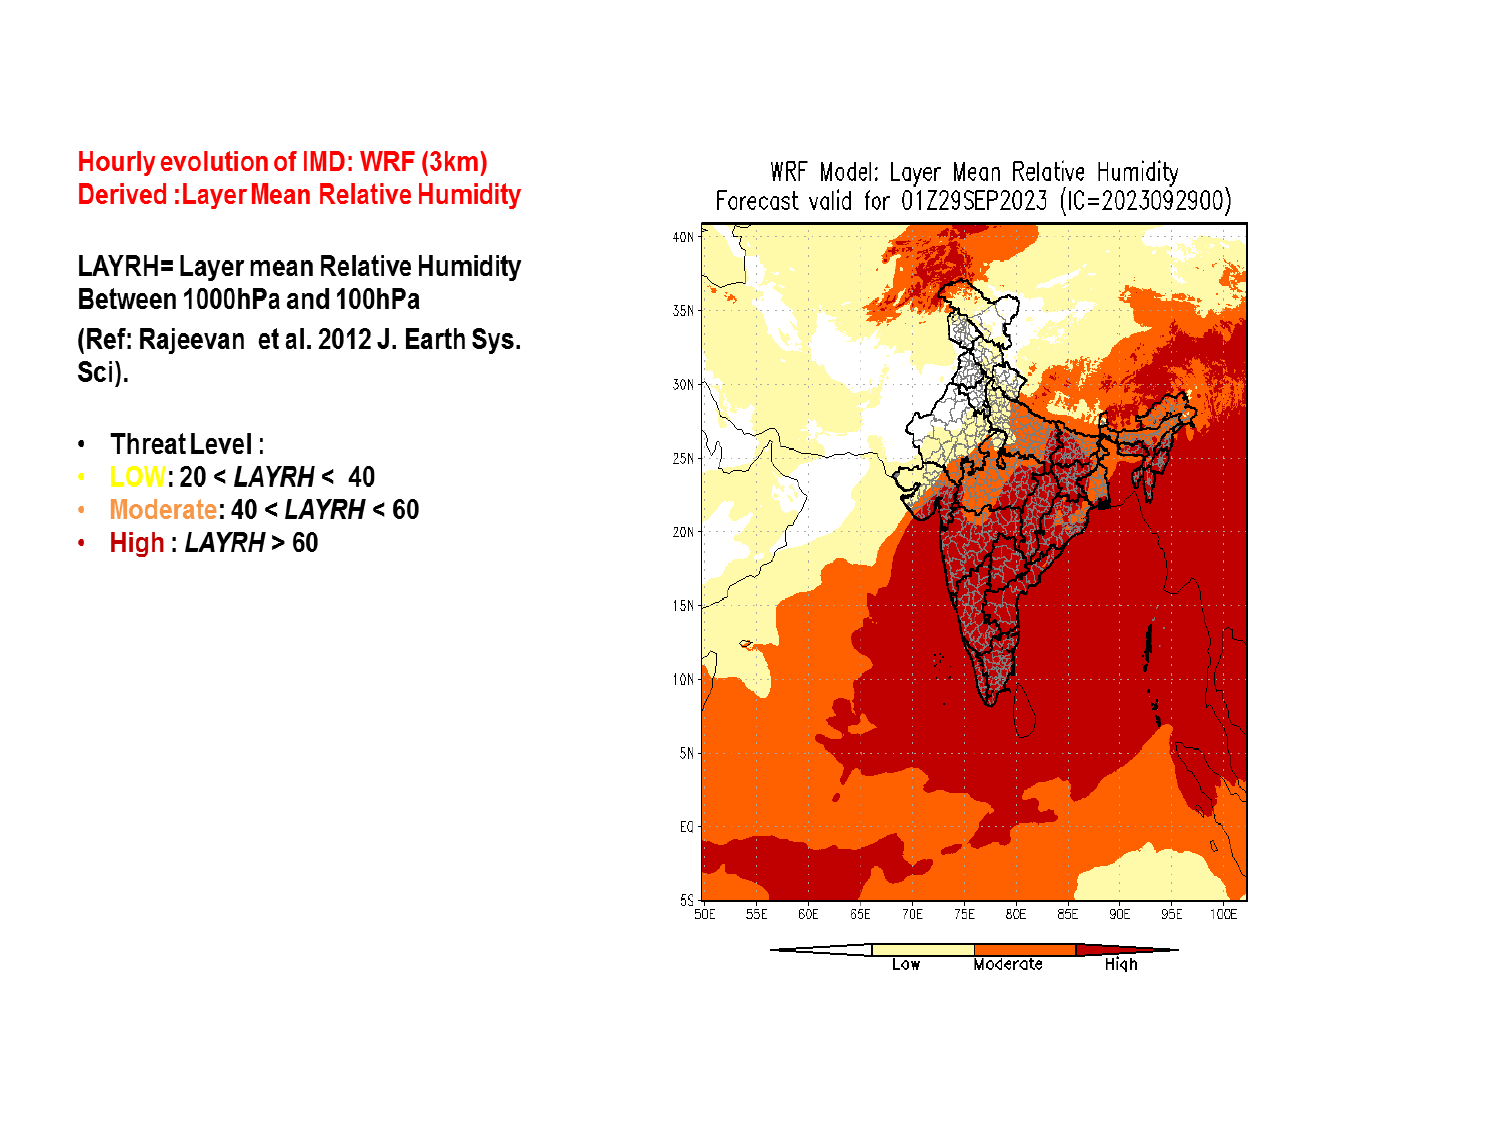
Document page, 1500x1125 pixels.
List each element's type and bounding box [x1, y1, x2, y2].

picture [74, 149, 1426, 976]
